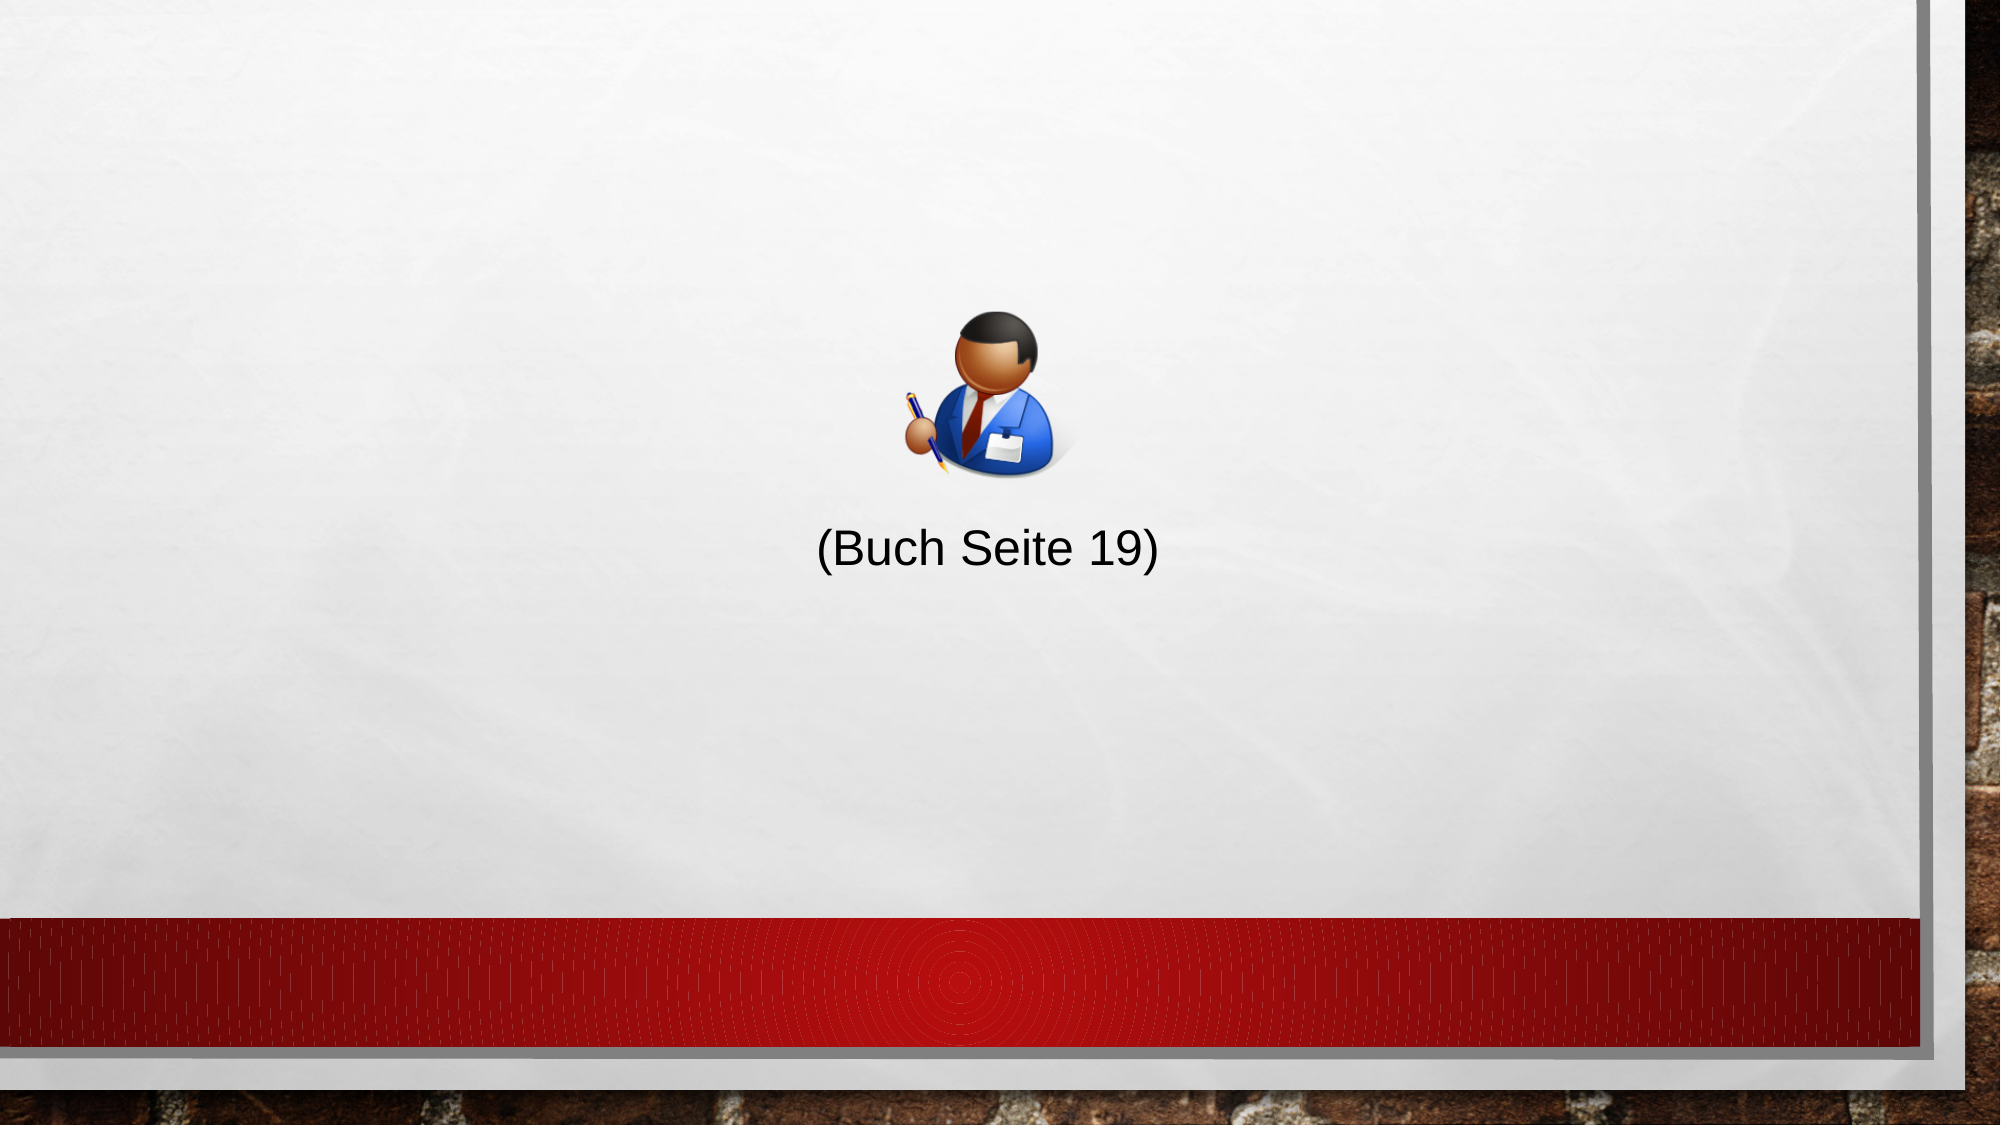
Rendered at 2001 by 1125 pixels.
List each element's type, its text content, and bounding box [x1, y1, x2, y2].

picture [0, 0, 2000, 1125]
picture [893, 301, 1083, 490]
text_box (Buch Seite 19) [669, 508, 1308, 584]
